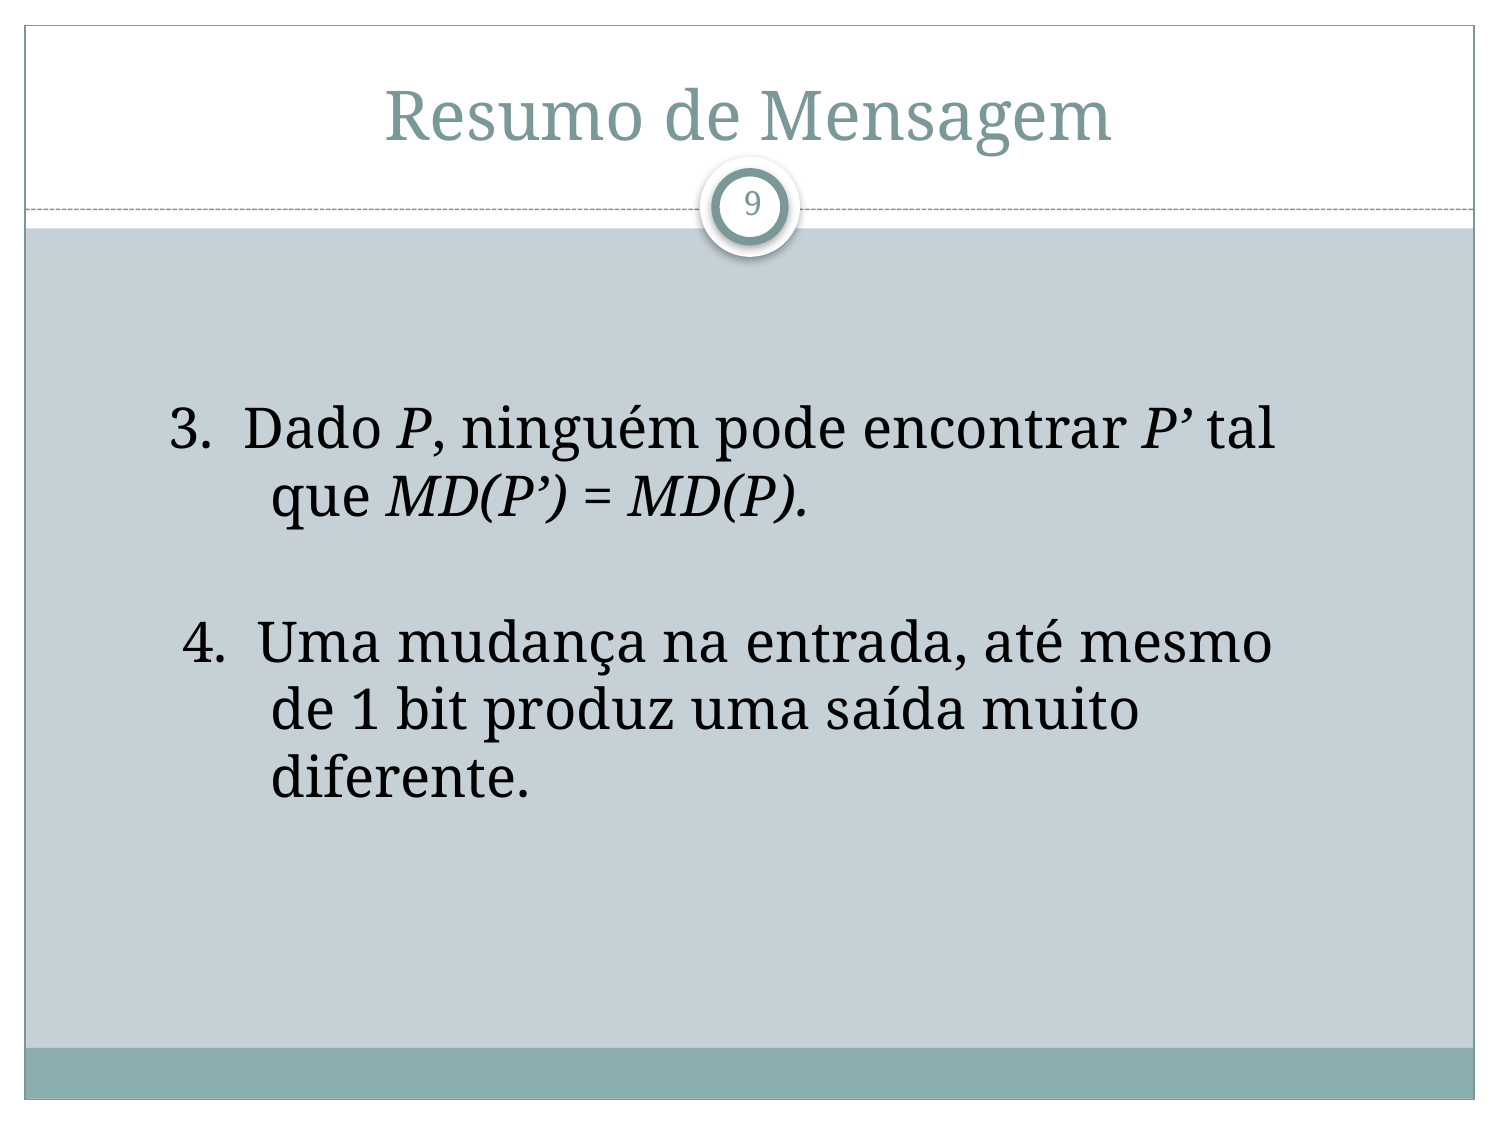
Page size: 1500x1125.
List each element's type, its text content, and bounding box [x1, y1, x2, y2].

list 3. Dado P, ninguém pode encontrar P’ tal que MD(P’) = MD(P). 4. Uma mudança na entrada, até mesmo de 1 bit produz uma saída muito diferente. [49, 249, 1450, 1005]
slide_number 9 [715, 168, 791, 241]
title Resumo de Mensagem [49, 37, 1450, 162]
